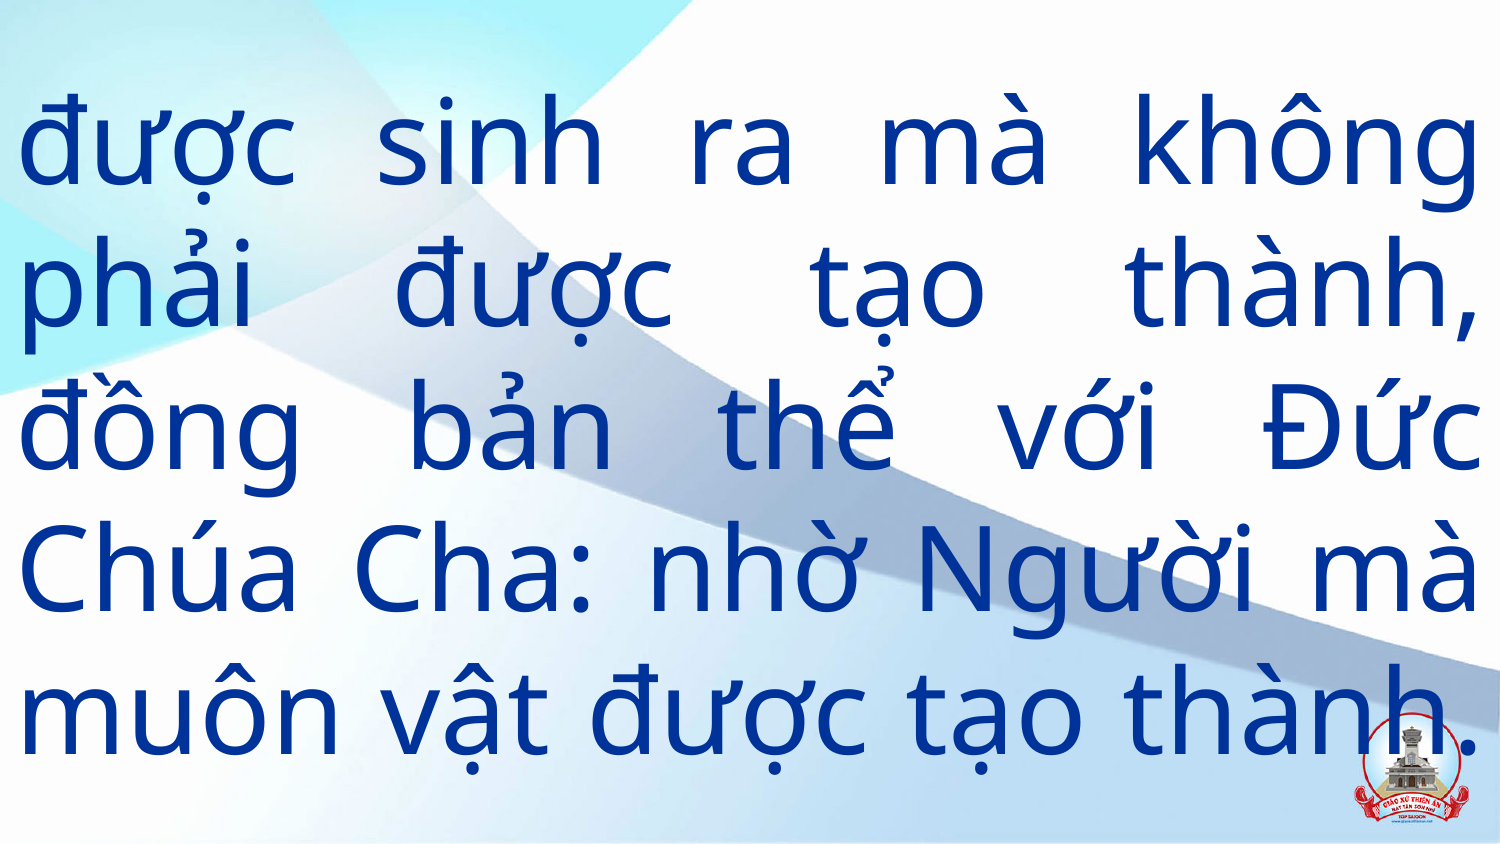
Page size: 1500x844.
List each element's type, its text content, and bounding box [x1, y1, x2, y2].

title được sinh ra mà không phải được tạo thành, đồng bản thể với Đức Chúa Cha: nhờ Người mà muôn vật được tạo thành. [0, 0, 1500, 844]
